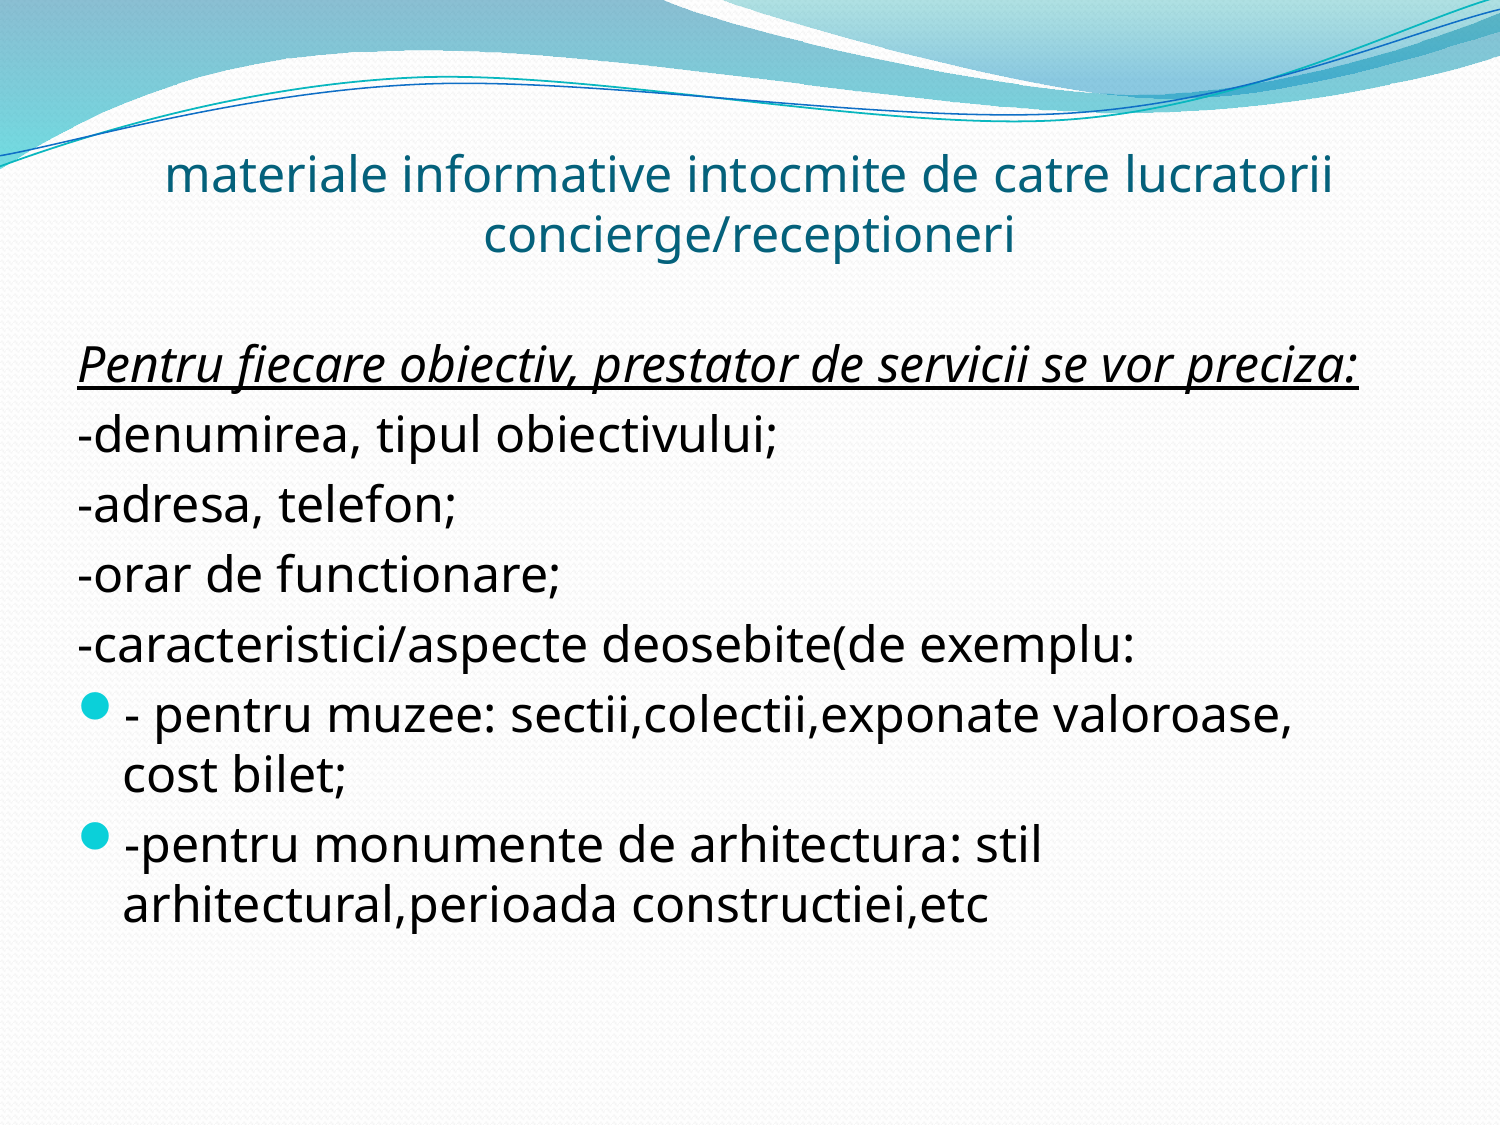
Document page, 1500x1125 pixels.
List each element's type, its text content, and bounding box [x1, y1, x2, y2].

title materiale informative intocmite de catre lucratorii concierge/receptioneri [75, 115, 1425, 263]
list Pentru fiecare obiectiv, prestator de servicii se vor preciza: -denumirea, tipul obiectivului; -adresa, telefon; -orar de functionare; -caracteristici/aspecte deosebite(de exemplu: - pentru muzee: sectii,colectii,exponate valoroase, cost bilet; -pentru monumente de arhitectura: stil arhitectural,perioada constructiei,etc [62, 324, 1413, 1045]
